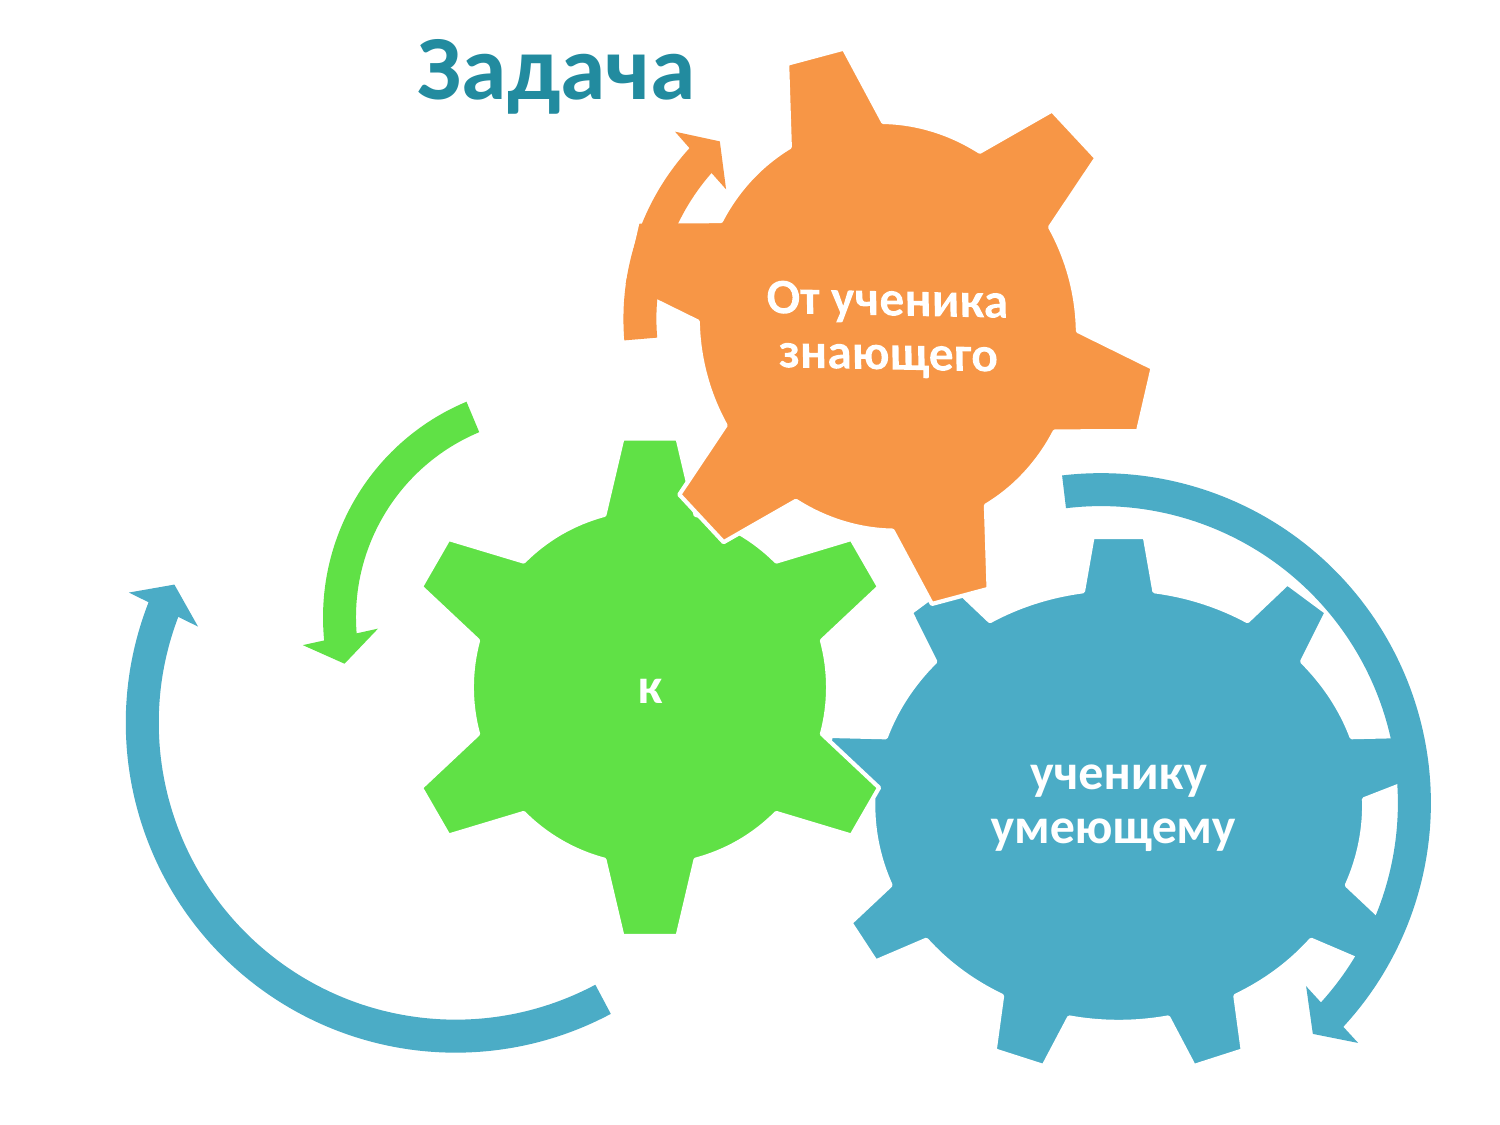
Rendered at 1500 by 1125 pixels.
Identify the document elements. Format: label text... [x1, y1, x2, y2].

title Задача [29, 0, 1085, 126]
text_box [355, 1037, 557, 1053]
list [100, 30, 1500, 1031]
